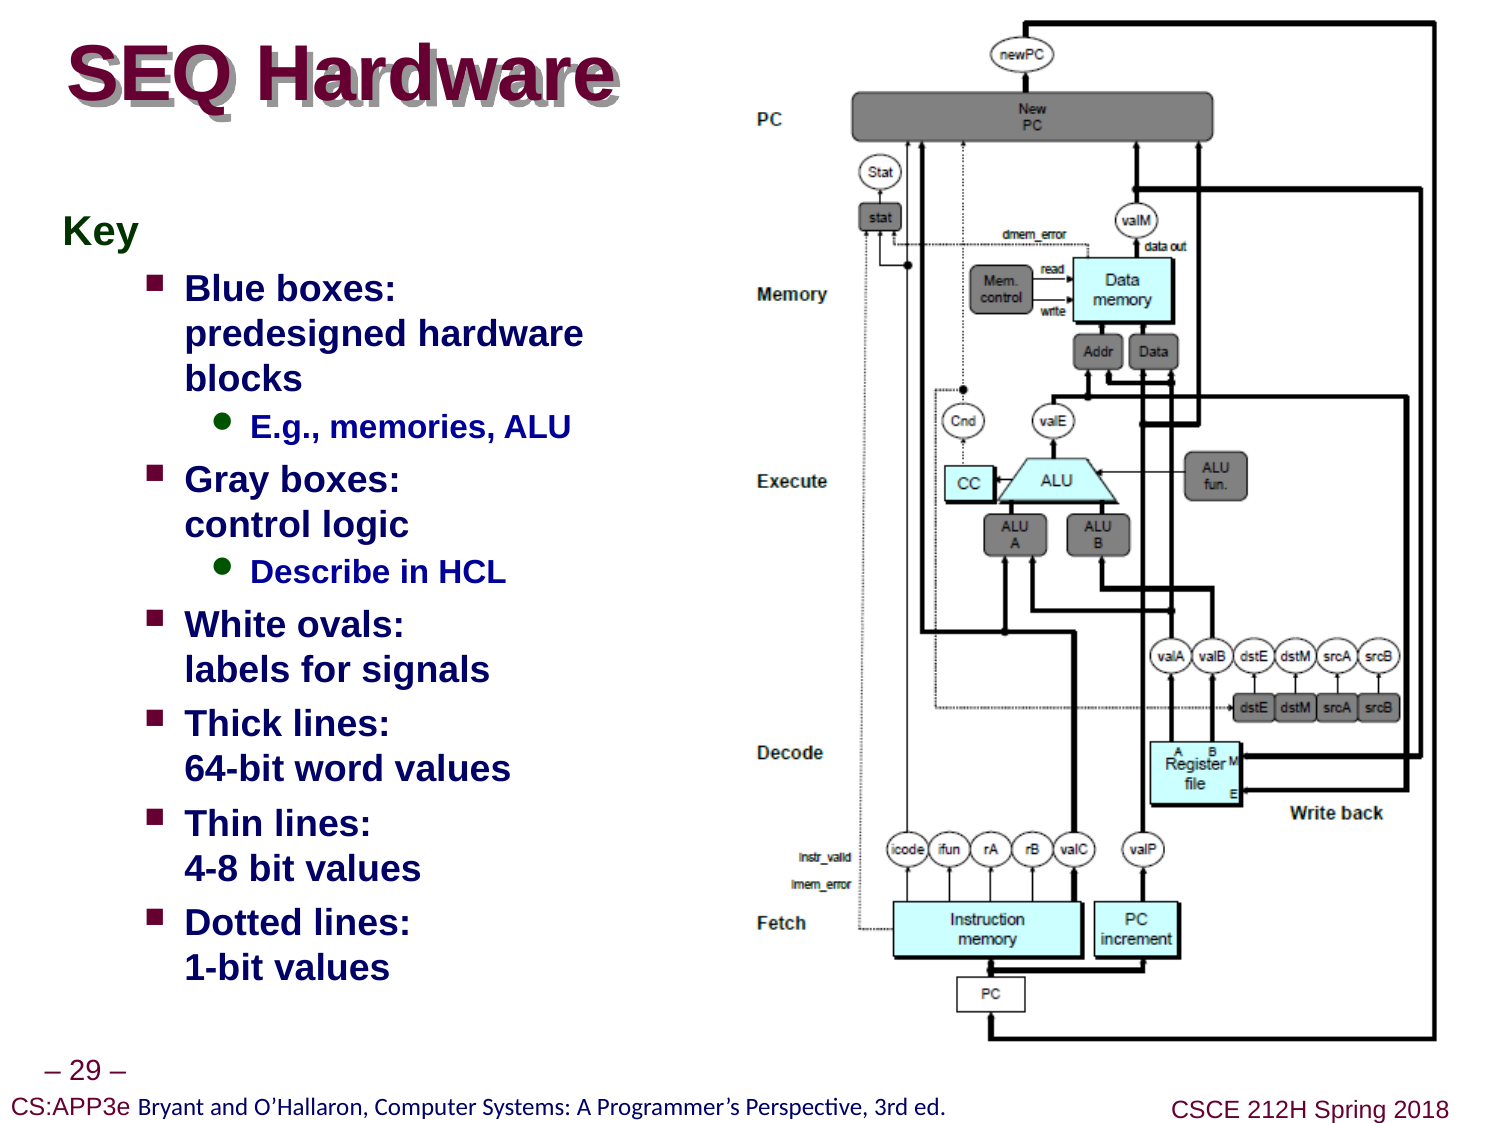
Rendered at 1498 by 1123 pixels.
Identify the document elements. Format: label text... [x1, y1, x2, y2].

title SEQ Hardware [66, 11, 1495, 140]
picture [748, 15, 1443, 1049]
list Key Blue boxes: predesigned hardware blocks E.g., memories, ALU Gray boxes: control logic Describe in HCL White ovals: labels for signals Thick lines: 64-bit word values Thin lines: 4-8 bit values Dotted lines: 1-bit values [47, 199, 676, 1056]
